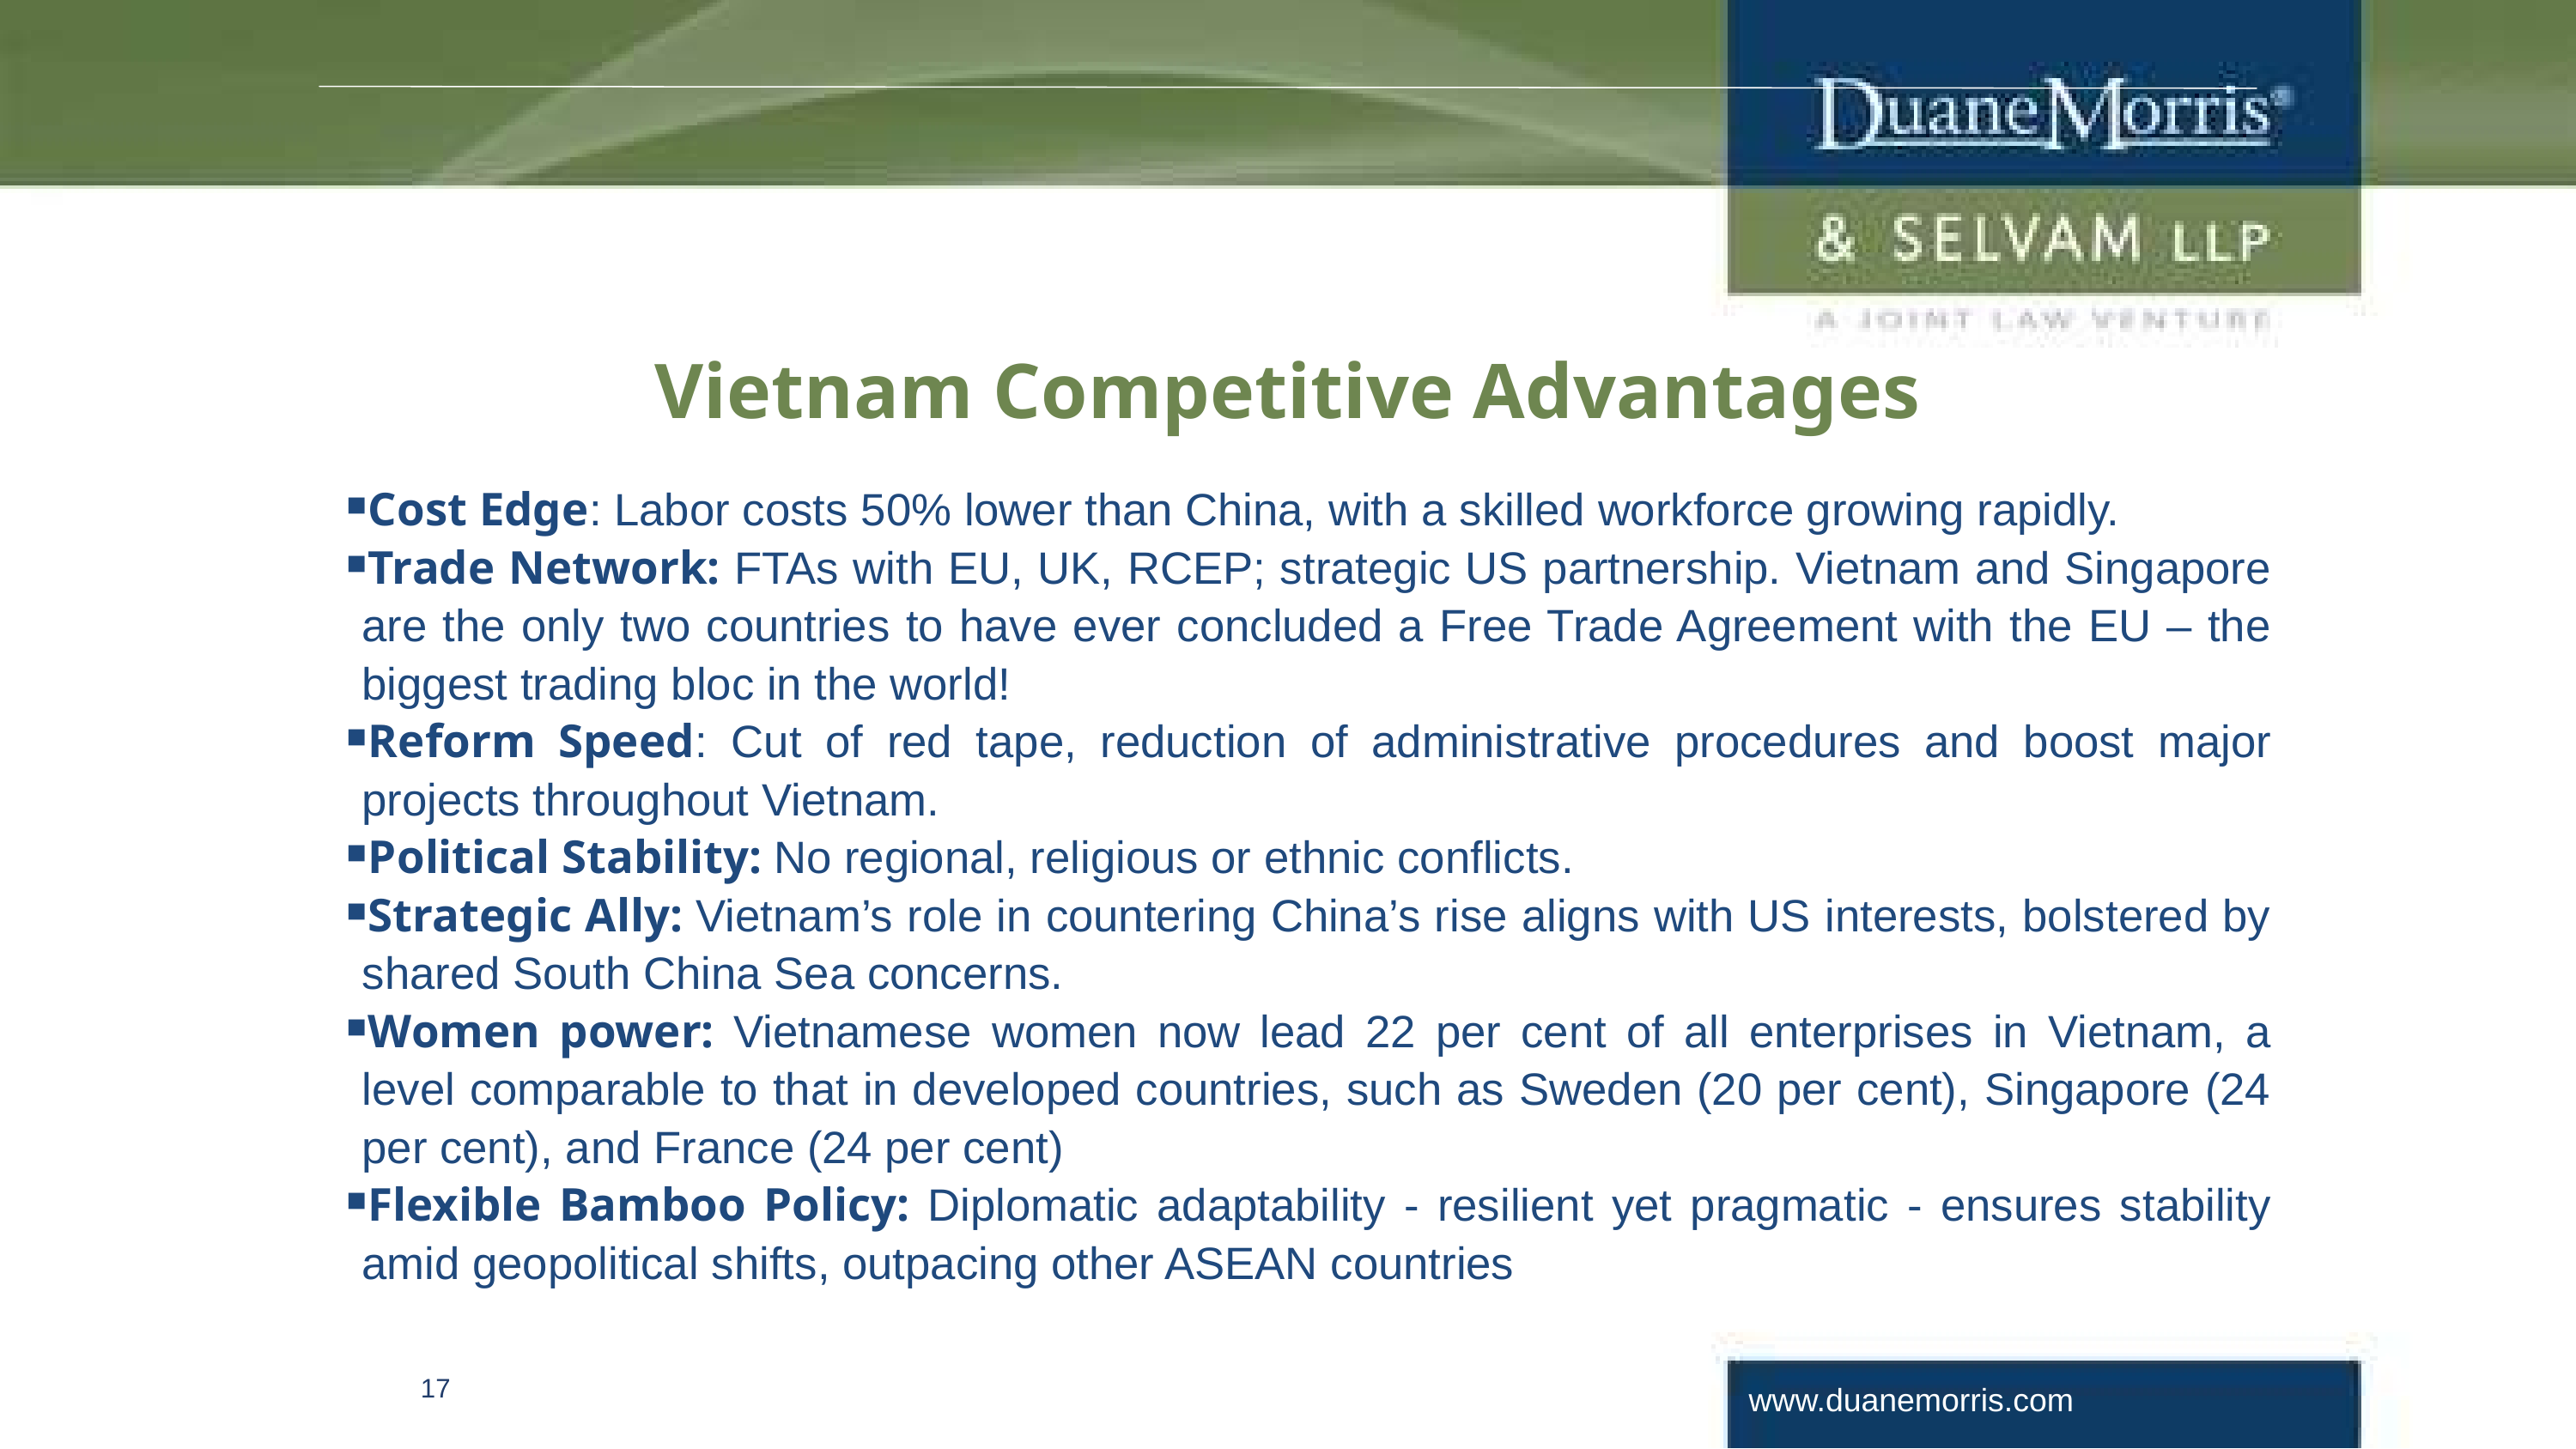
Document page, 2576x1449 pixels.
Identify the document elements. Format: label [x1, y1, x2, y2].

text_box [295, 488, 2273, 1449]
text_box [420, 1374, 835, 1415]
text_box [0, 0, 2576, 1448]
text_box [398, 352, 2178, 445]
